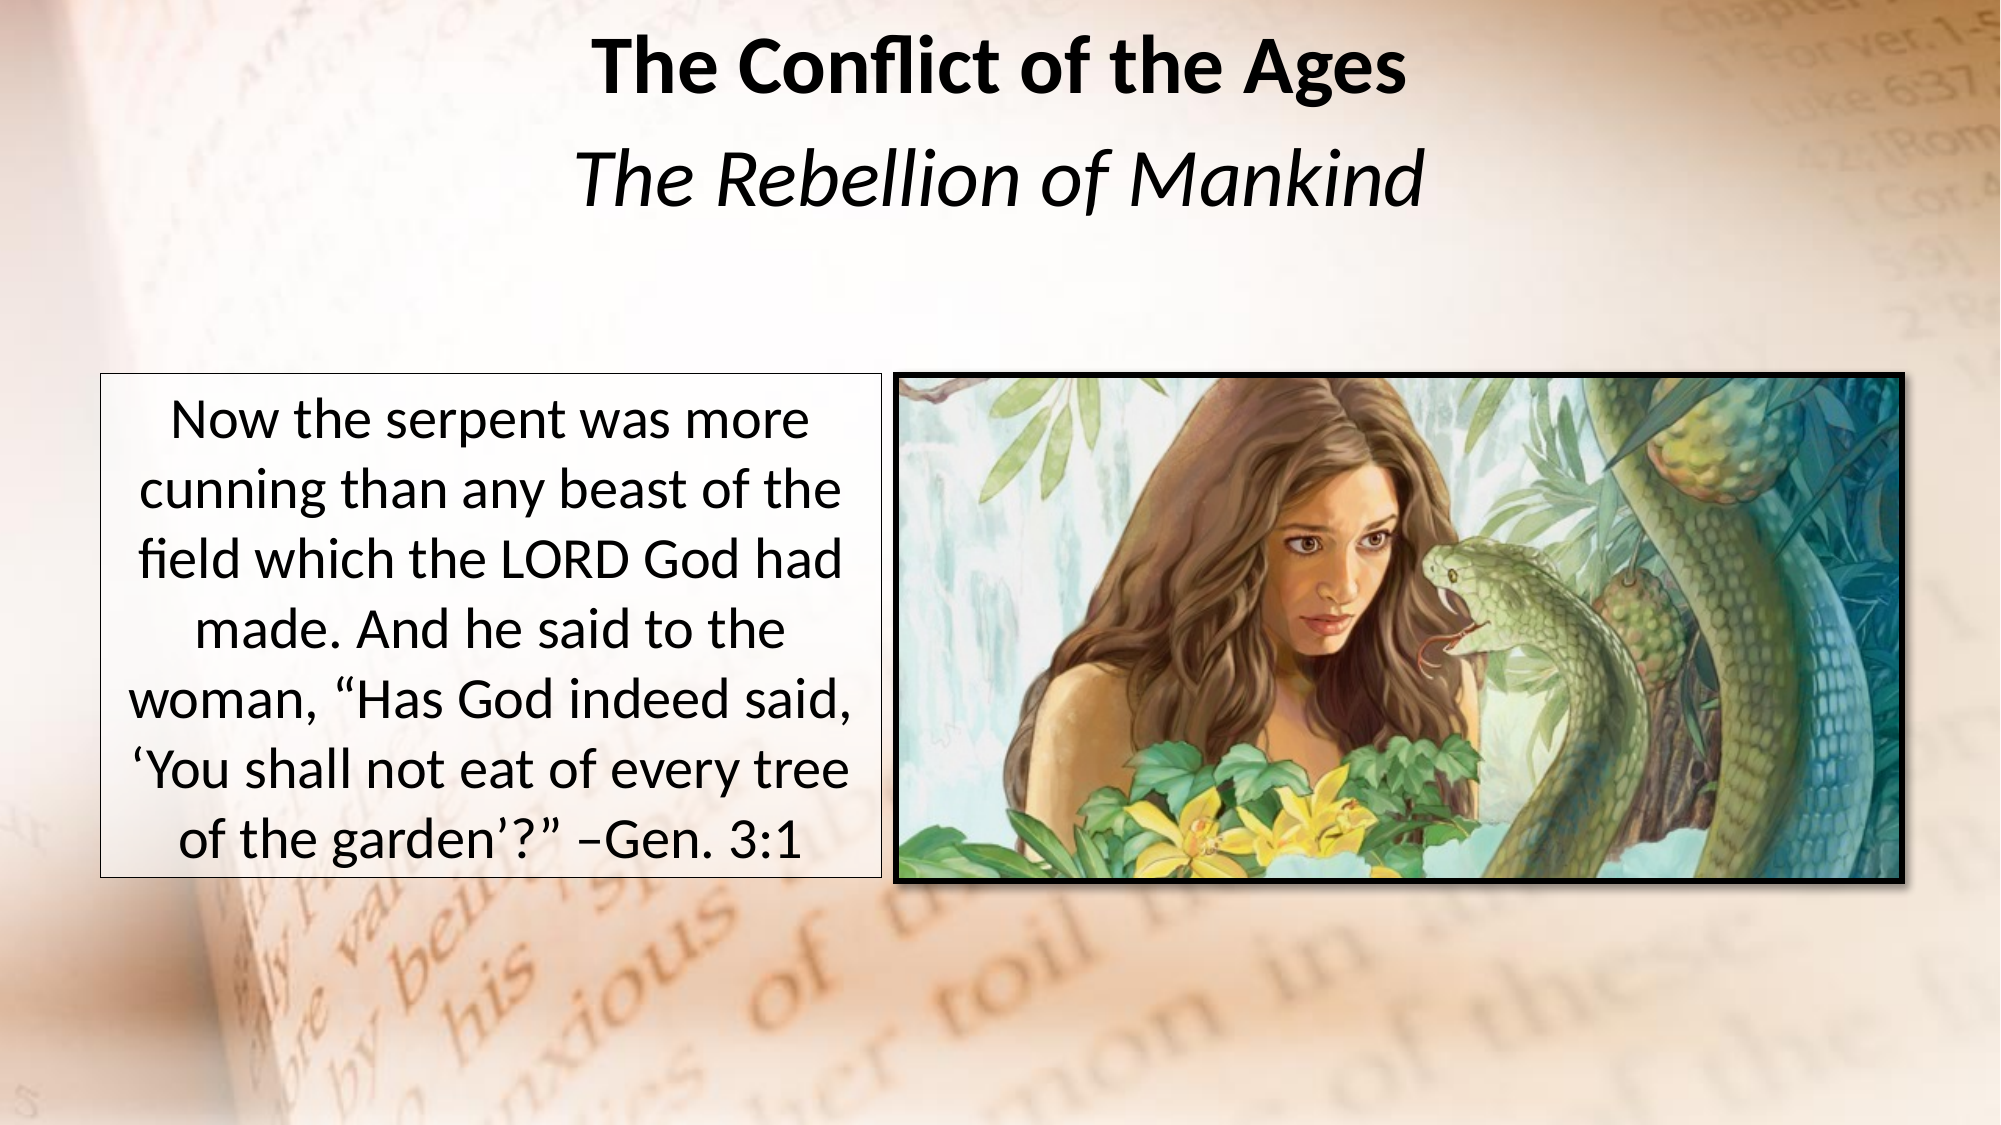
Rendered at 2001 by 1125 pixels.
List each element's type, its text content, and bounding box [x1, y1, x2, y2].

picture [0, 0, 2001, 1125]
text_box The Conflict of the Ages The Rebellion of Mankind [100, 2, 1900, 231]
text_box Now the serpent was more cunning than any beast of the field which the LORD God had made. And he said to the woman, “Has God indeed said, ‘You shall not eat of every tree of the garden’?” –Gen. 3:1 [100, 373, 882, 878]
